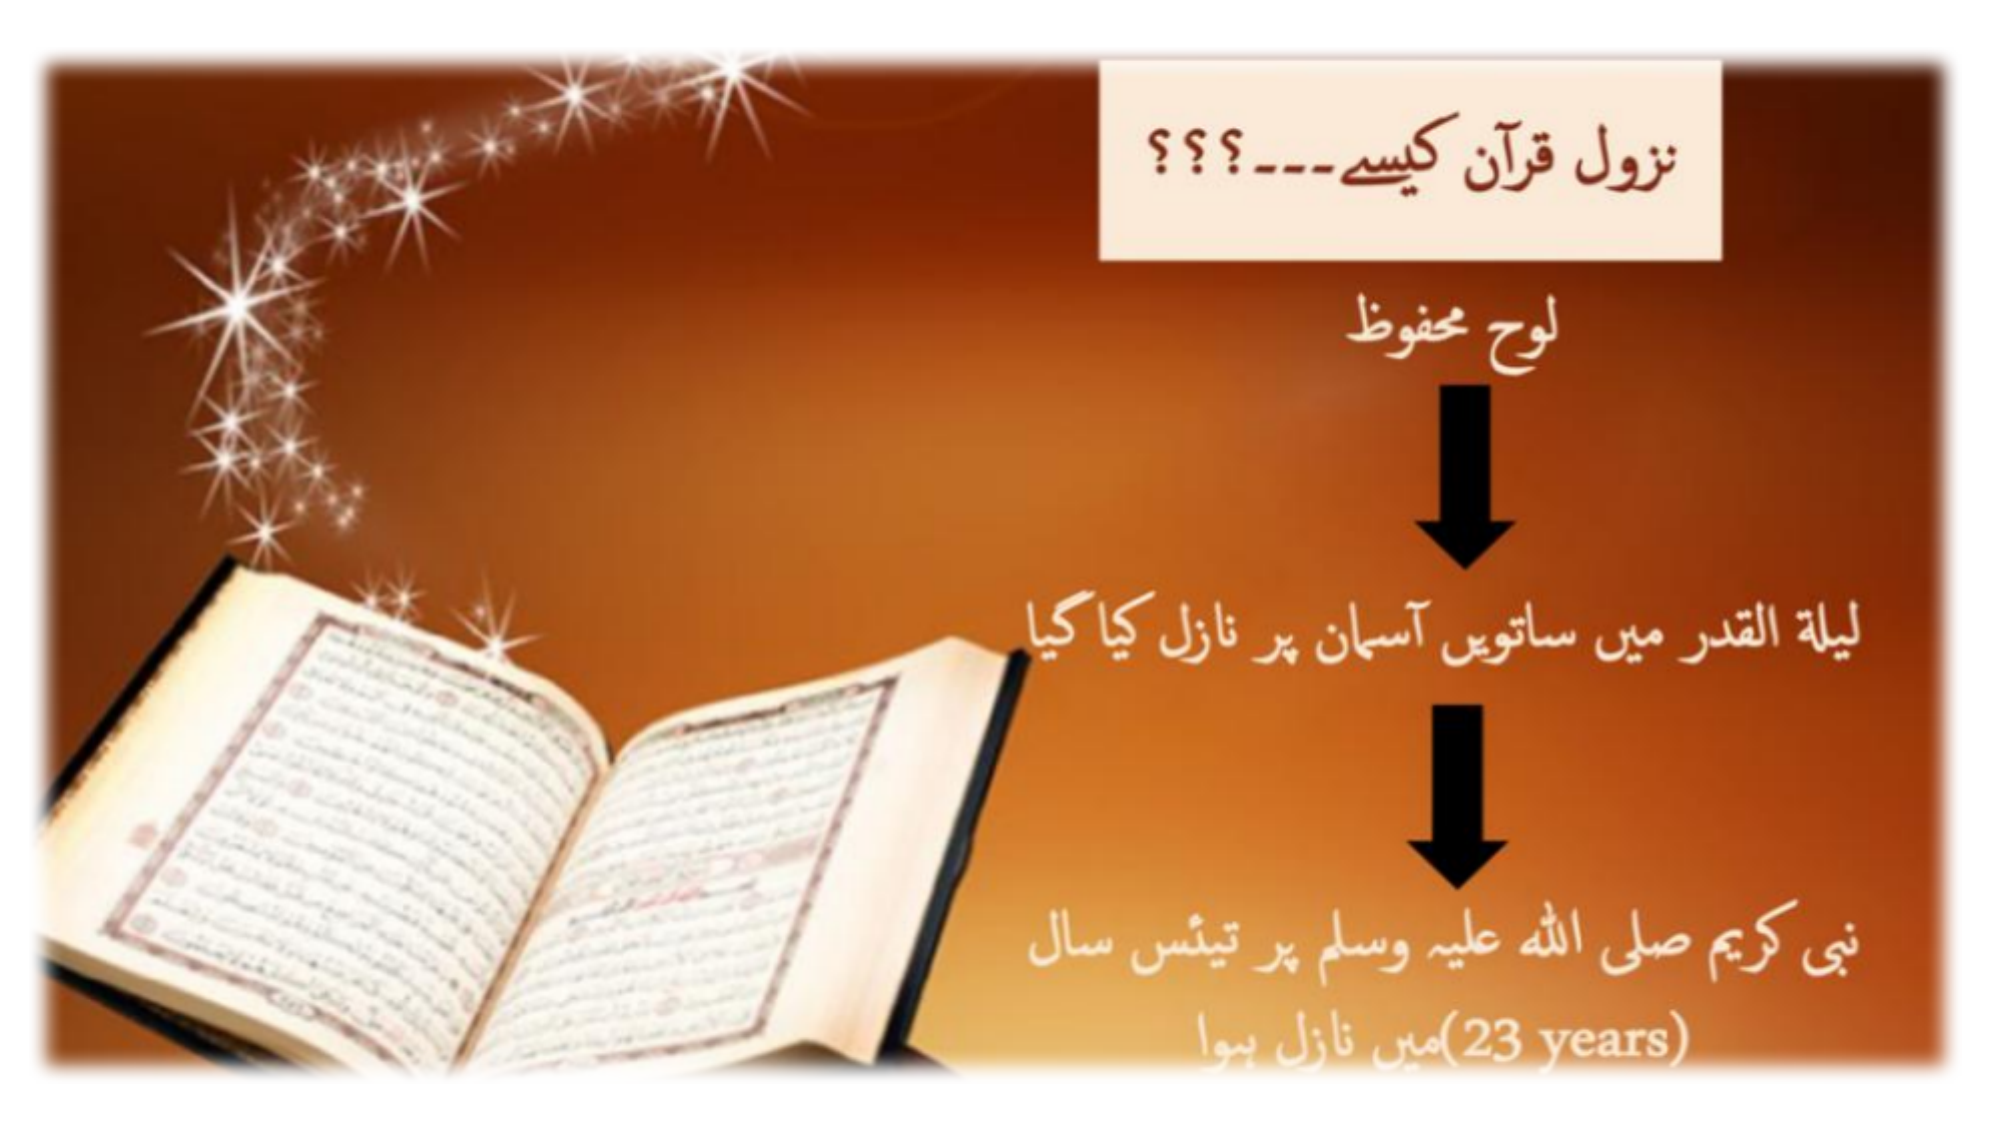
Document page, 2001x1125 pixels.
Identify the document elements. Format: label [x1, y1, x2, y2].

picture [29, 47, 1962, 1084]
